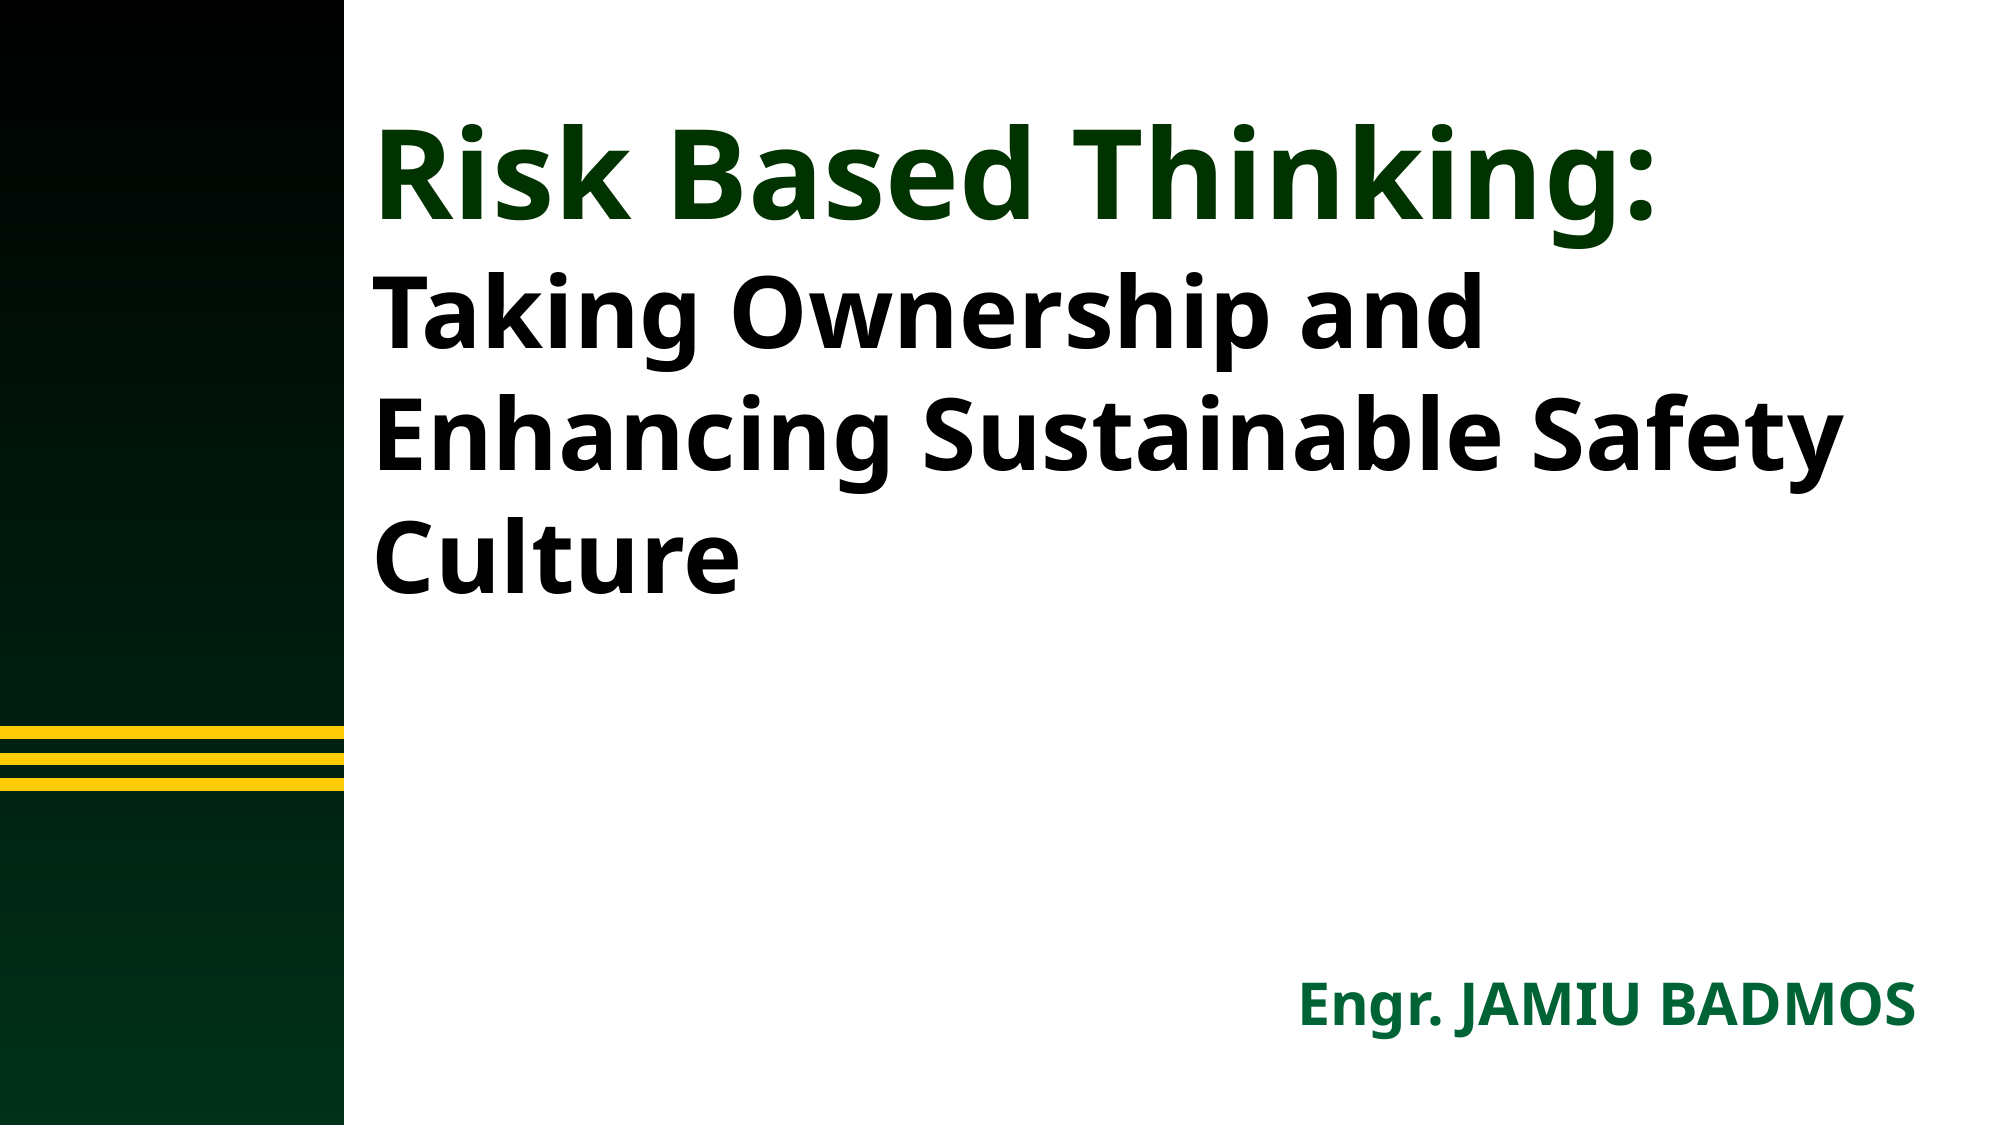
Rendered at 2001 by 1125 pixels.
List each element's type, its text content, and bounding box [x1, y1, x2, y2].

title Risk Based Thinking: Taking Ownership and Enhancing Sustainable Safety Culture [356, 0, 1985, 626]
subtitle Engr. JAMIU BADMOS [432, 777, 1933, 1050]
